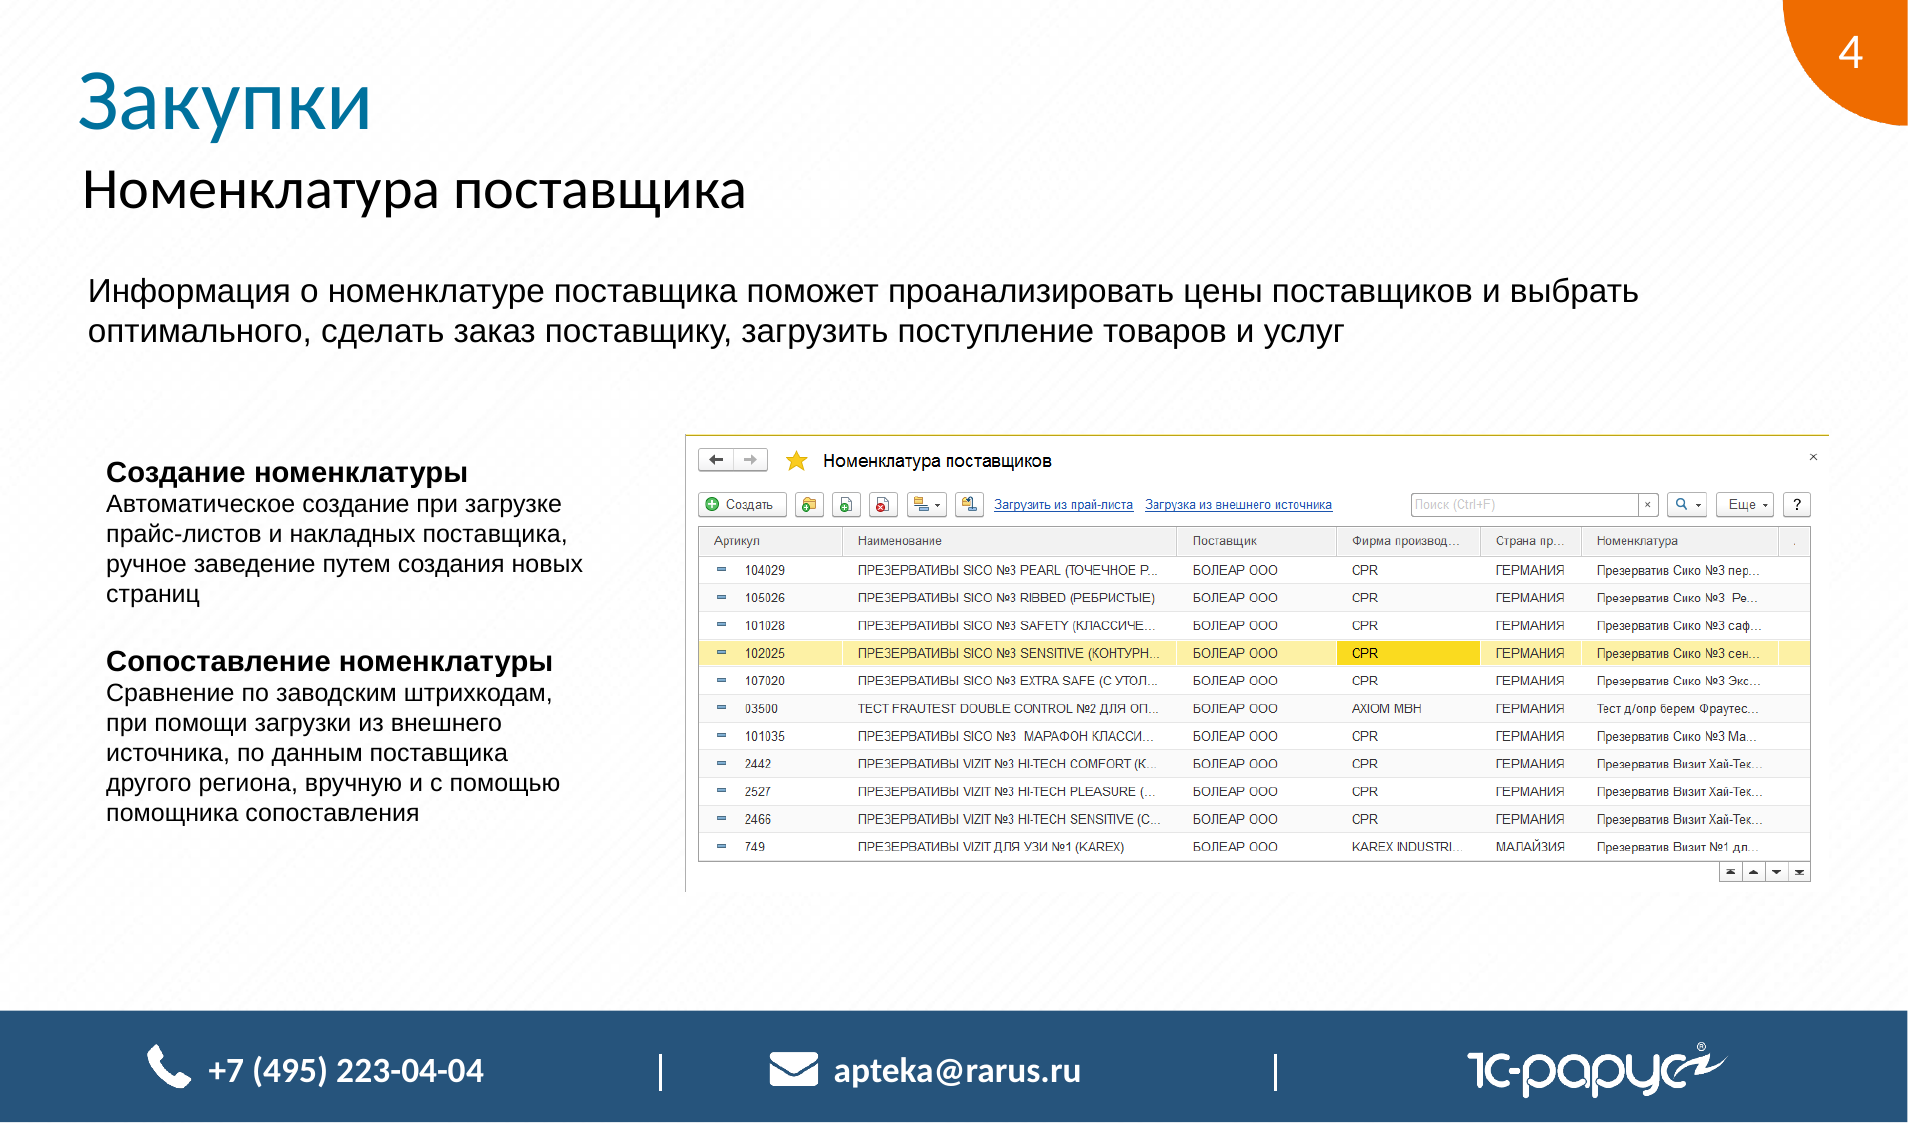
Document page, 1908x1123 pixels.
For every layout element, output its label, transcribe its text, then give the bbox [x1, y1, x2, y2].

text_box Создание номенклатуры Автоматическое создание при загрузке прайс-листов и накладных поставщика, ручное заведение путем создания новых страниц [91, 445, 612, 650]
picture [144, 1041, 194, 1091]
text_box Номенклатура поставщика [67, 154, 1176, 226]
picture [766, 1041, 821, 1096]
picture [1462, 1036, 1731, 1104]
text_box Информация о номенклатуре поставщика поможет проанализировать цены поставщиков и выбрать оптимального, сделать заказ поставщику, загрузить поступление товаров и услуг [72, 253, 1859, 396]
title Закупки [62, 0, 753, 210]
text_box Сопоставление номенклатуры Сравнение по заводским штрихкодам, при помощи загрузки из внешнего источника, по данным поставщика другого региона, вручную и с помощью помощника сопоставления [91, 634, 600, 869]
picture [0, 0, 1908, 1010]
